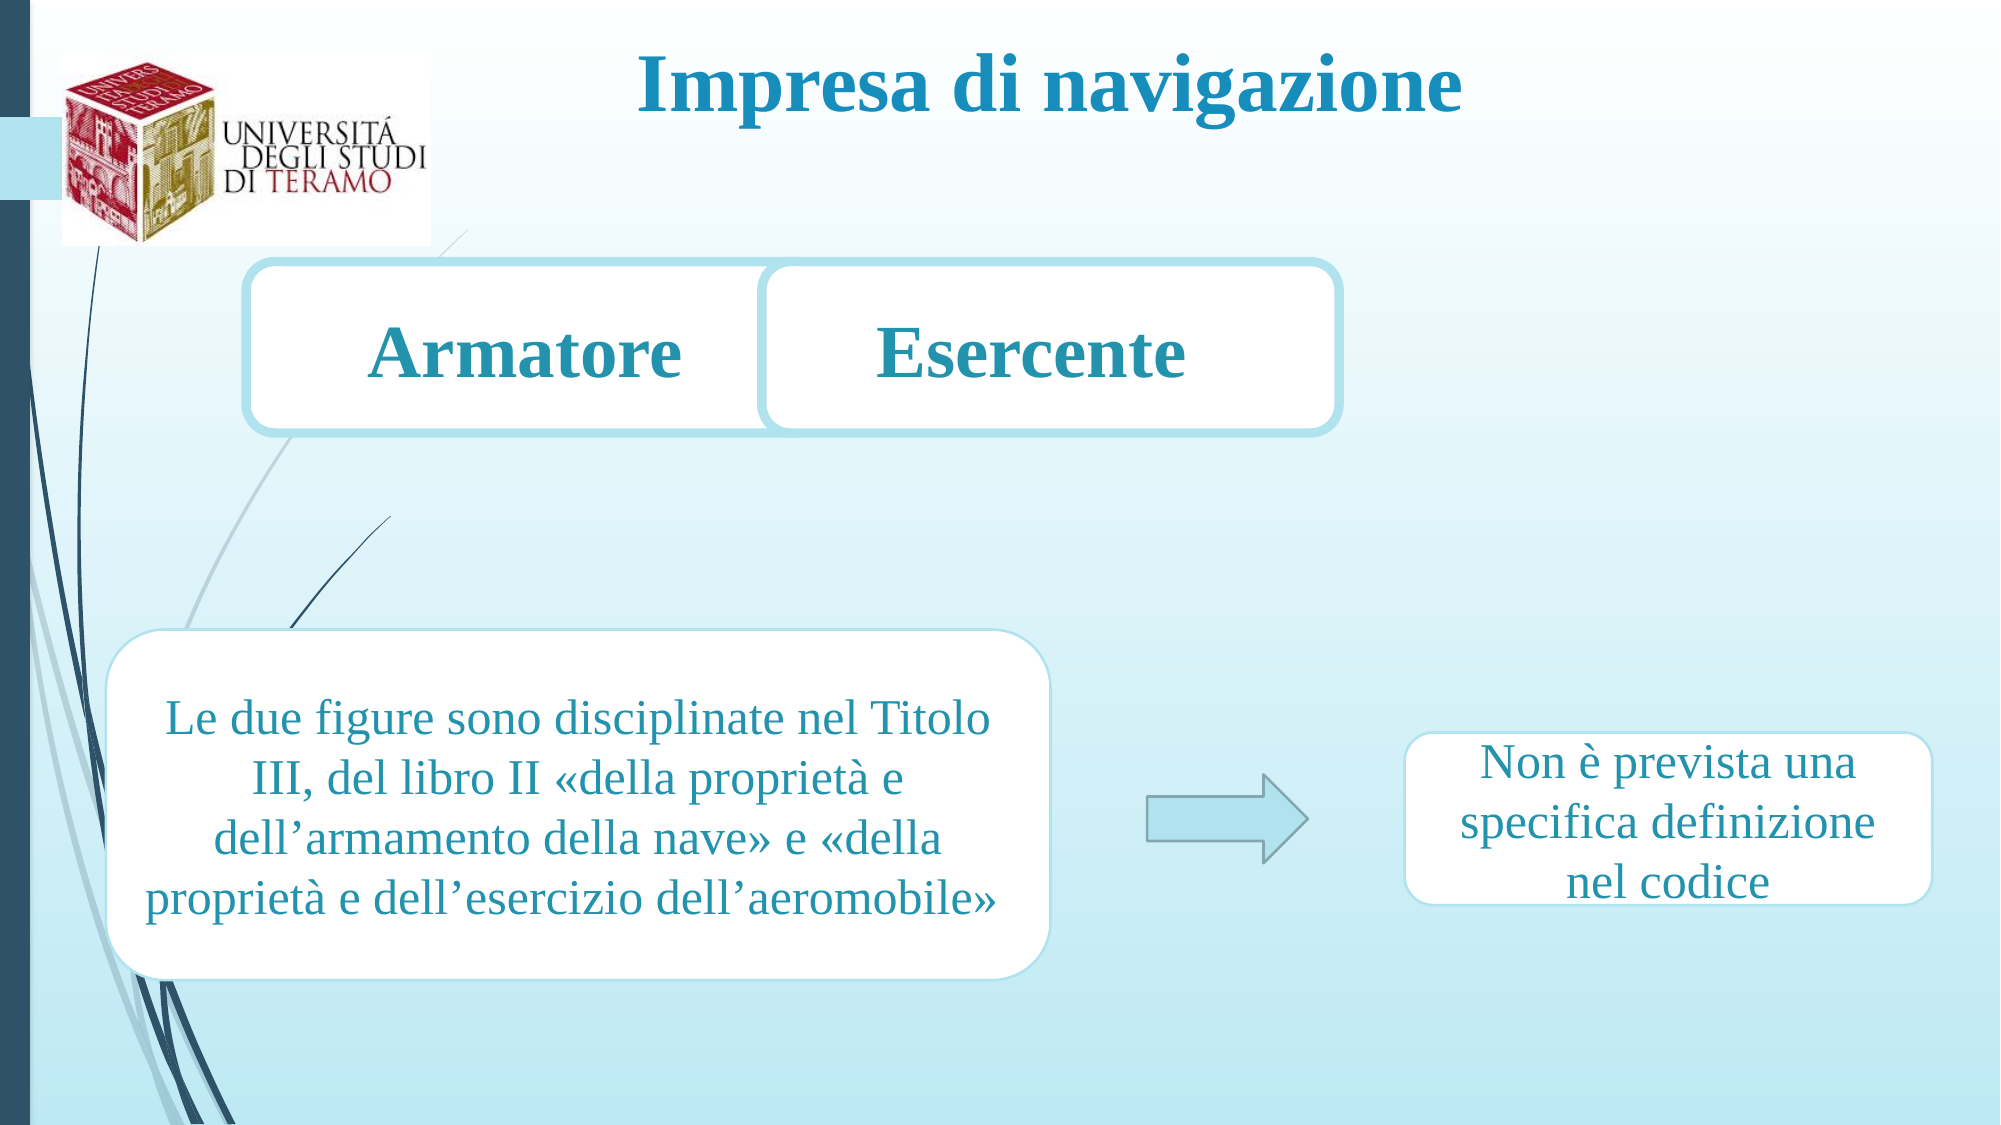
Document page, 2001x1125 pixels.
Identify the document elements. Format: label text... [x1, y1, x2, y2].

text_box Armatore [244, 260, 786, 435]
text_box [1145, 773, 1309, 865]
text_box Le due figure sono disciplinate nel Titolo III, del libro II «della proprietà e dell’armamento della nave» e «della proprietà e dell’esercizio dell’aeromobile» [104, 628, 1052, 982]
text_box Impresa di navigazione [453, 21, 1648, 151]
text_box Non è prevista una specifica definizione nel codice [1403, 731, 1934, 907]
picture [61, 55, 431, 246]
text_box Esercente [760, 260, 1341, 435]
